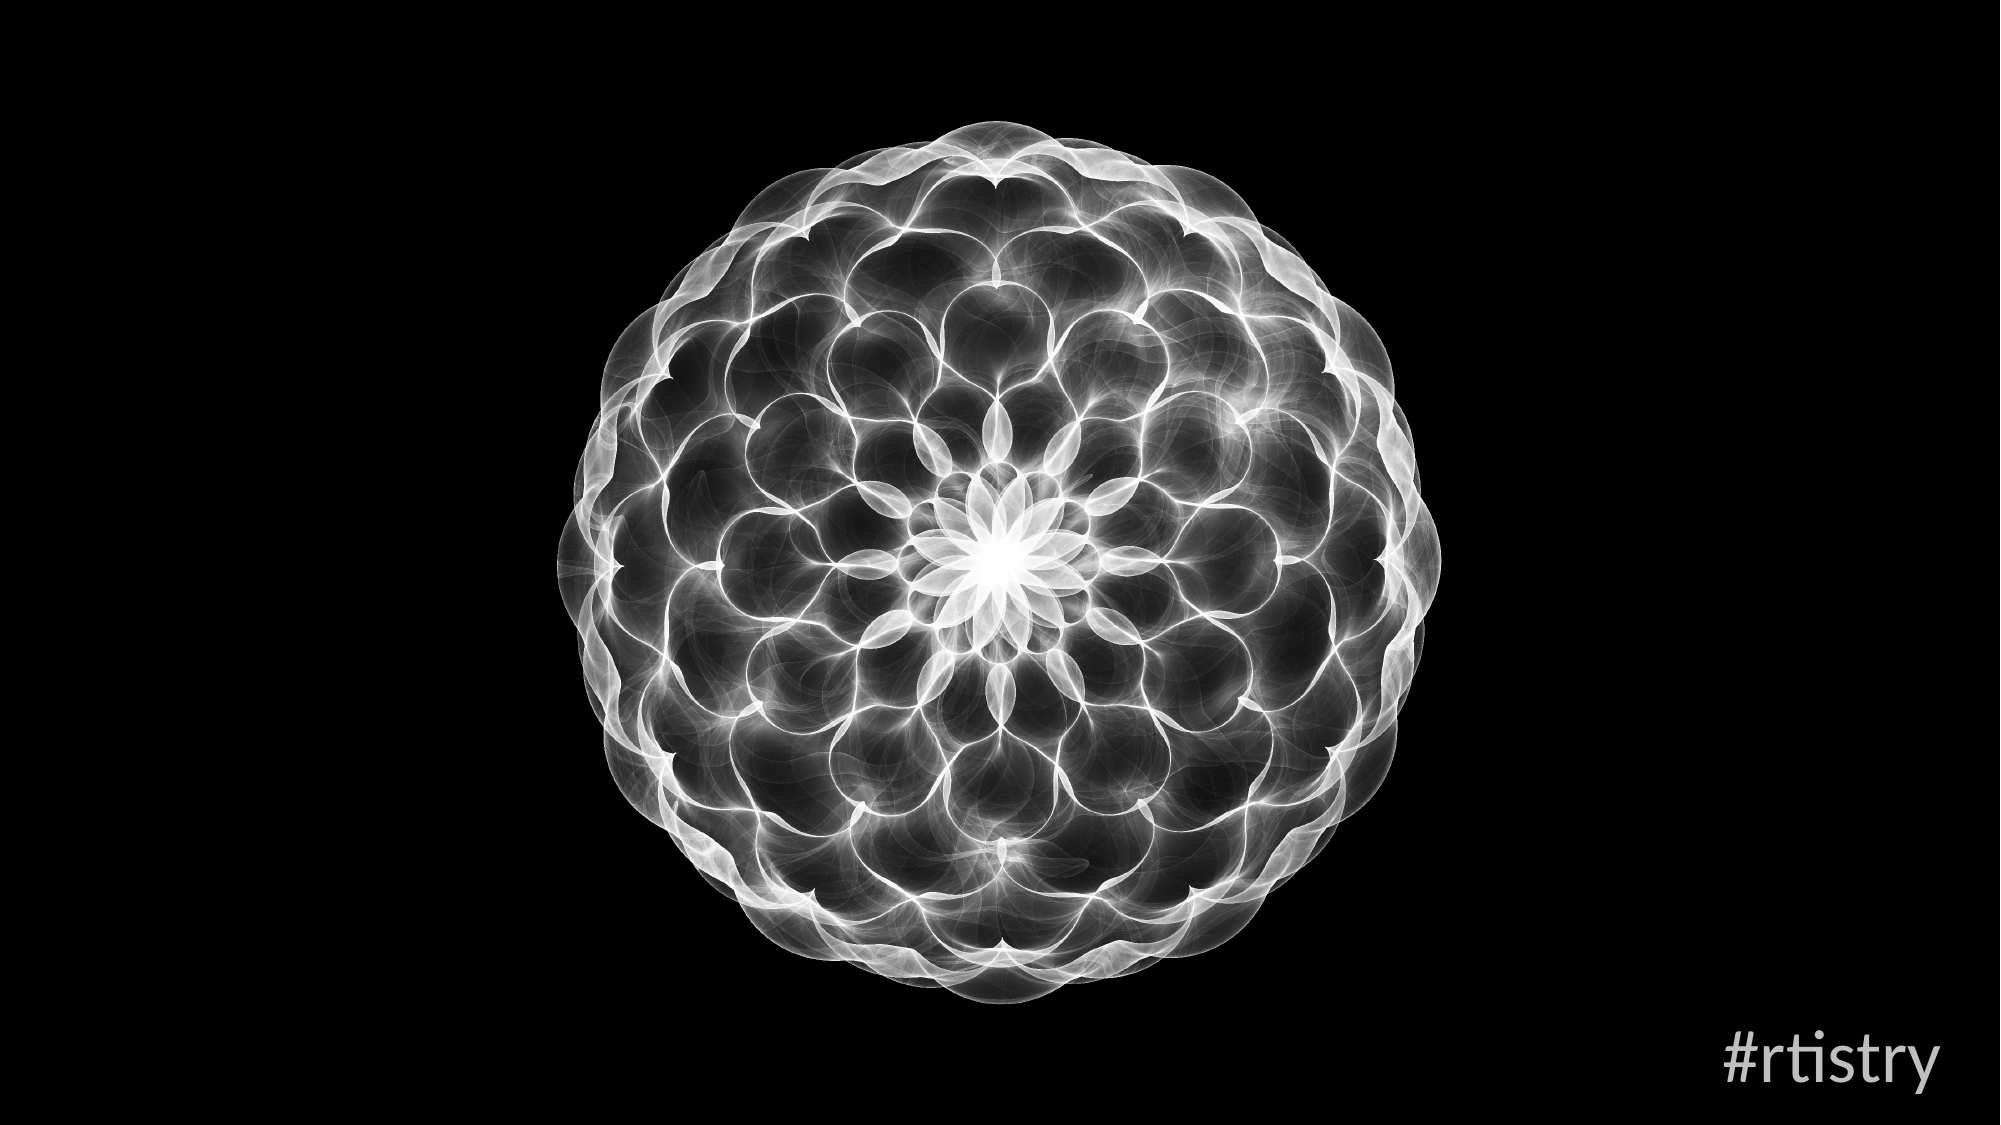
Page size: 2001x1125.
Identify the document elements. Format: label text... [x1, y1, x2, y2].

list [437, 0, 1563, 1125]
text_box #rtistry [1563, 1000, 1957, 1105]
